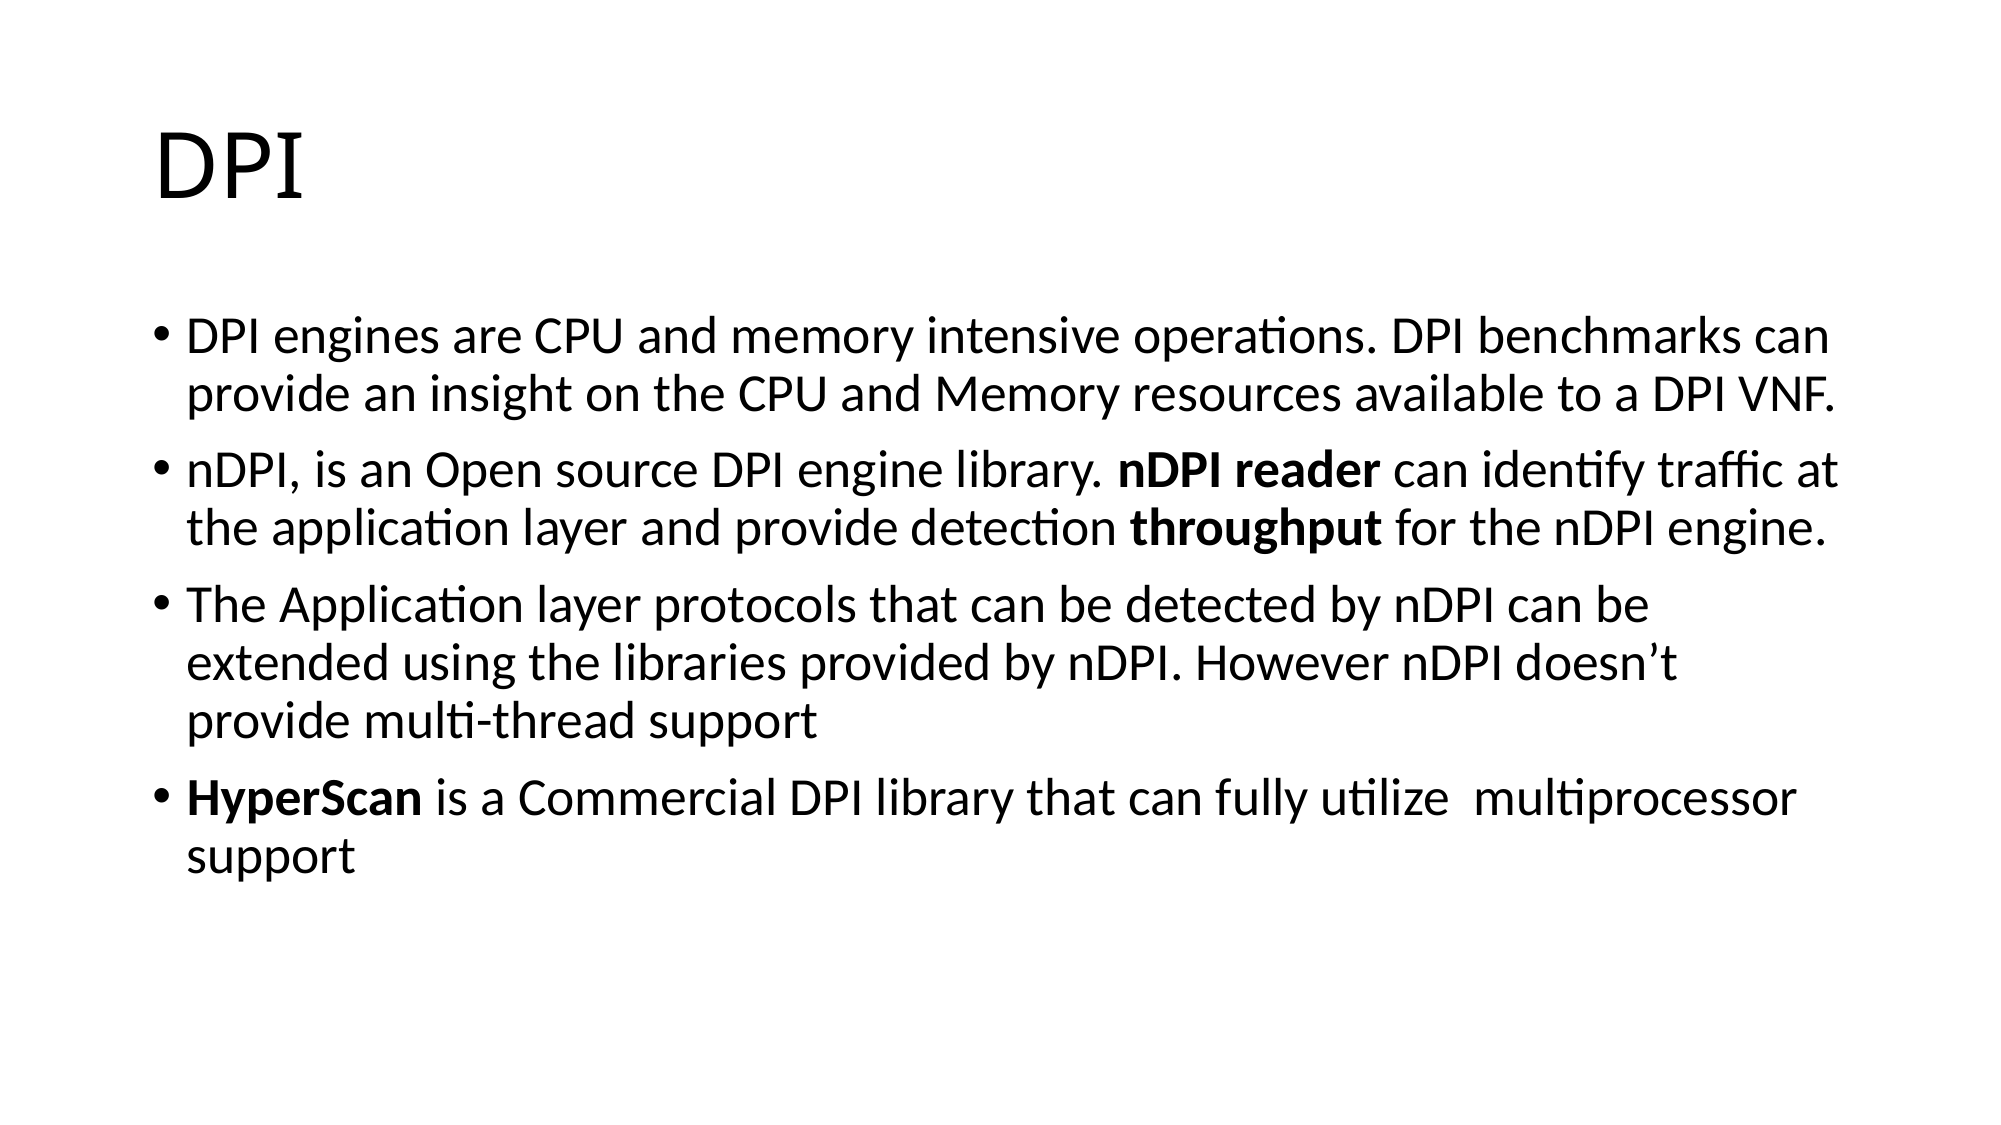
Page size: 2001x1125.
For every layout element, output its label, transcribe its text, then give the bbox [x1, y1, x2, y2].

title DPI [137, 59, 1863, 278]
list DPI engines are CPU and memory intensive operations. DPI benchmarks can provide an insight on the CPU and Memory resources available to a DPI VNF. nDPI, is an Open source DPI engine library. nDPI reader can identify traffic at the application layer and provide detection throughput for the nDPI engine. The Application layer protocols that can be detected by nDPI can be extended using the libraries provided by nDPI. However nDPI doesn’t provide multi-thread support HyperScan is a Commercial DPI library that can fully utilize multiprocessor support [137, 299, 1863, 1014]
